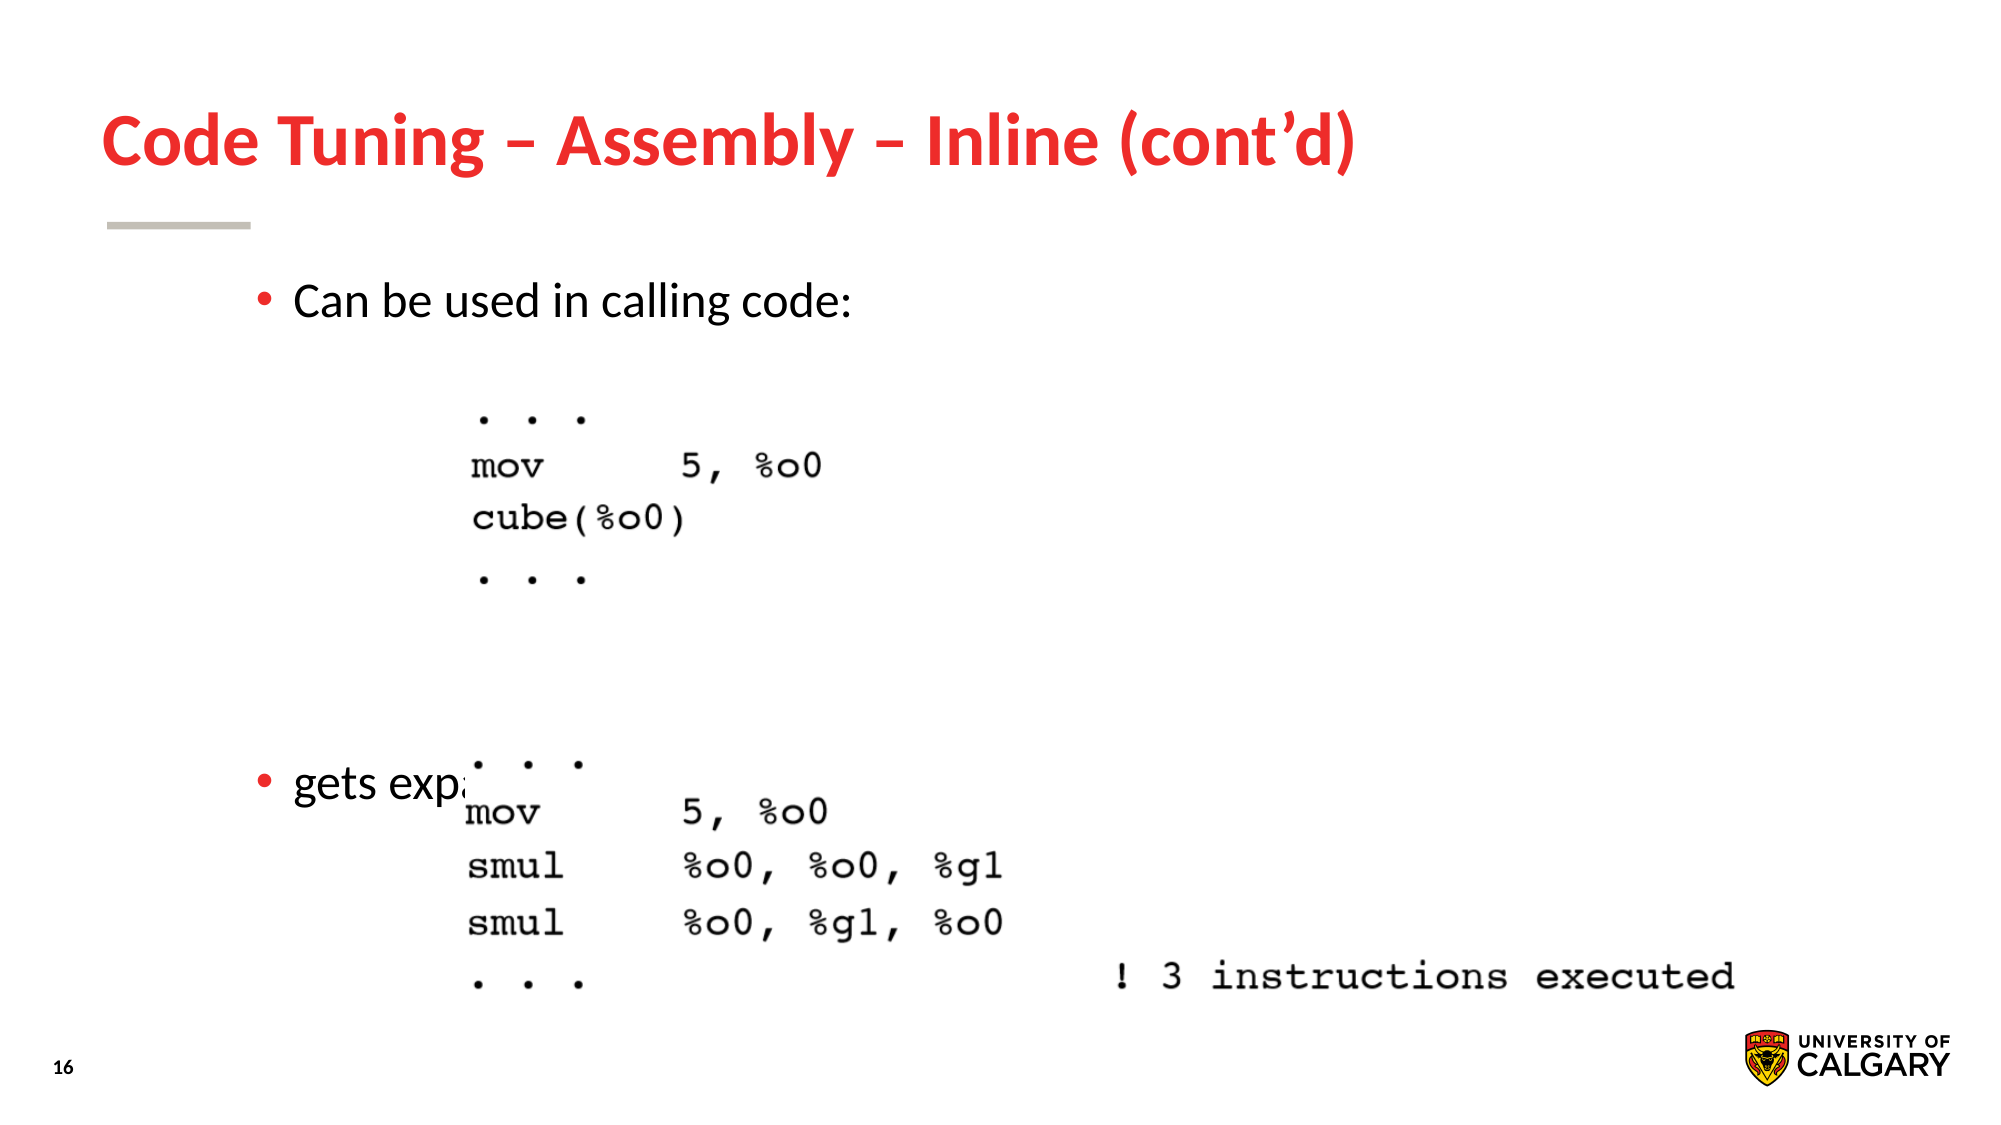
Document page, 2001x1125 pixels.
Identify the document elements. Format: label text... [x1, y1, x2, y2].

picture [463, 399, 835, 599]
list Can be used in calling code: gets expanded to Eliminates 3 more instructions [91, 266, 1774, 981]
picture [465, 743, 1973, 1099]
title Code Tuning – Assembly – Inline (cont’d) [87, 60, 1774, 222]
